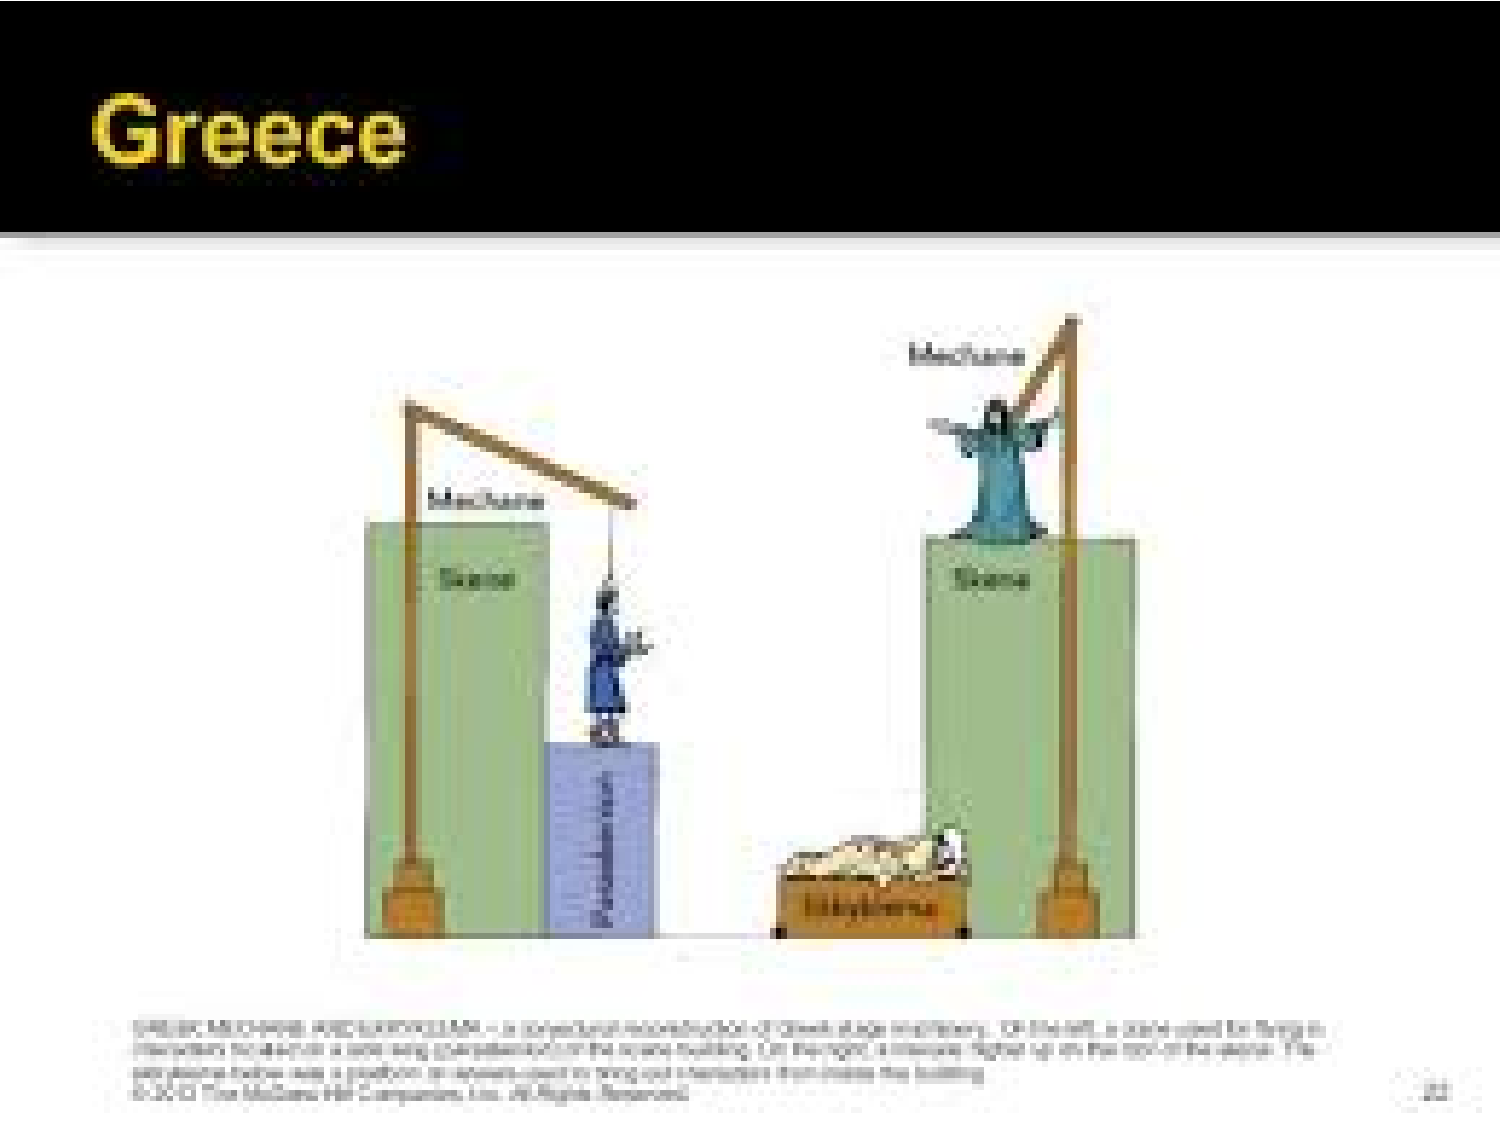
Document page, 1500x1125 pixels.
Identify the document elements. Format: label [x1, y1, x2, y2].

list [0, 1, 1500, 1125]
